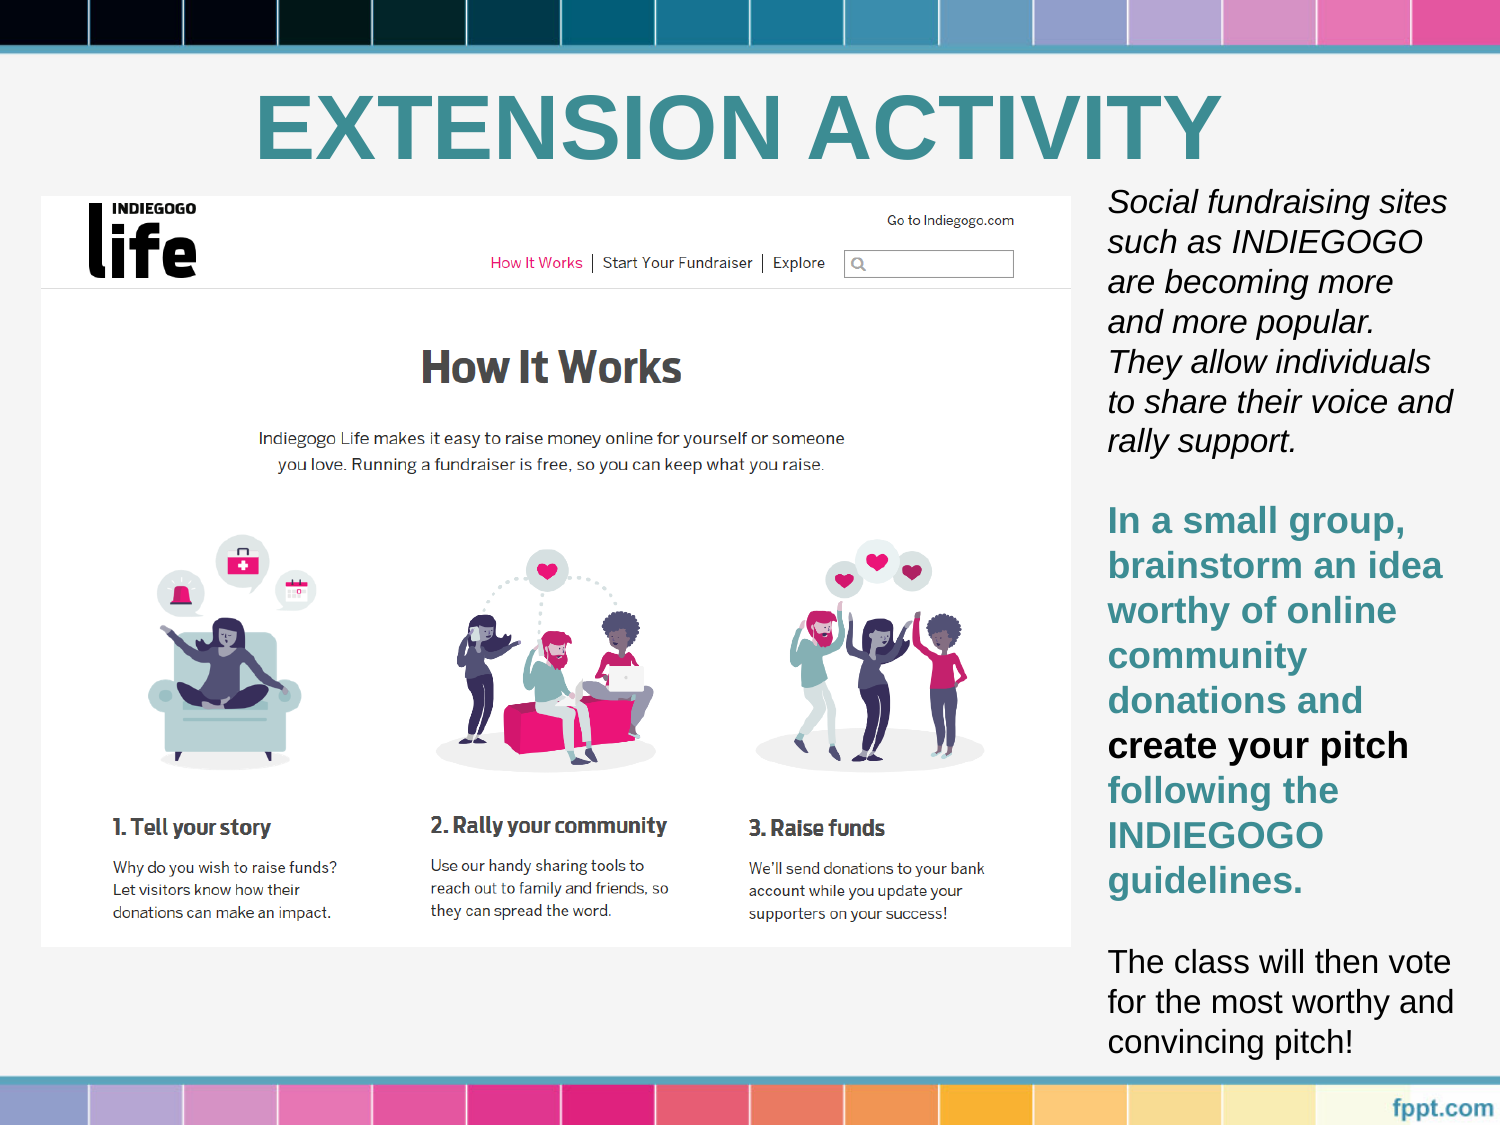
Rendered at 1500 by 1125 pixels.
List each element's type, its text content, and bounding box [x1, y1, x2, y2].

title EXTENSION ACTIVITY [64, 42, 1415, 204]
text_box Social fundraising sites such as INDIEGOGO are becoming more and more popular. They allow individuals to share their voice and rally support. In a small group, brainstorm an idea worthy of online community donations and create your pitch following the INDIEGOGO guidelines. The class will then vote for the most worthy and convincing pitch! [1092, 172, 1471, 1035]
picture [0, 0, 1500, 1125]
